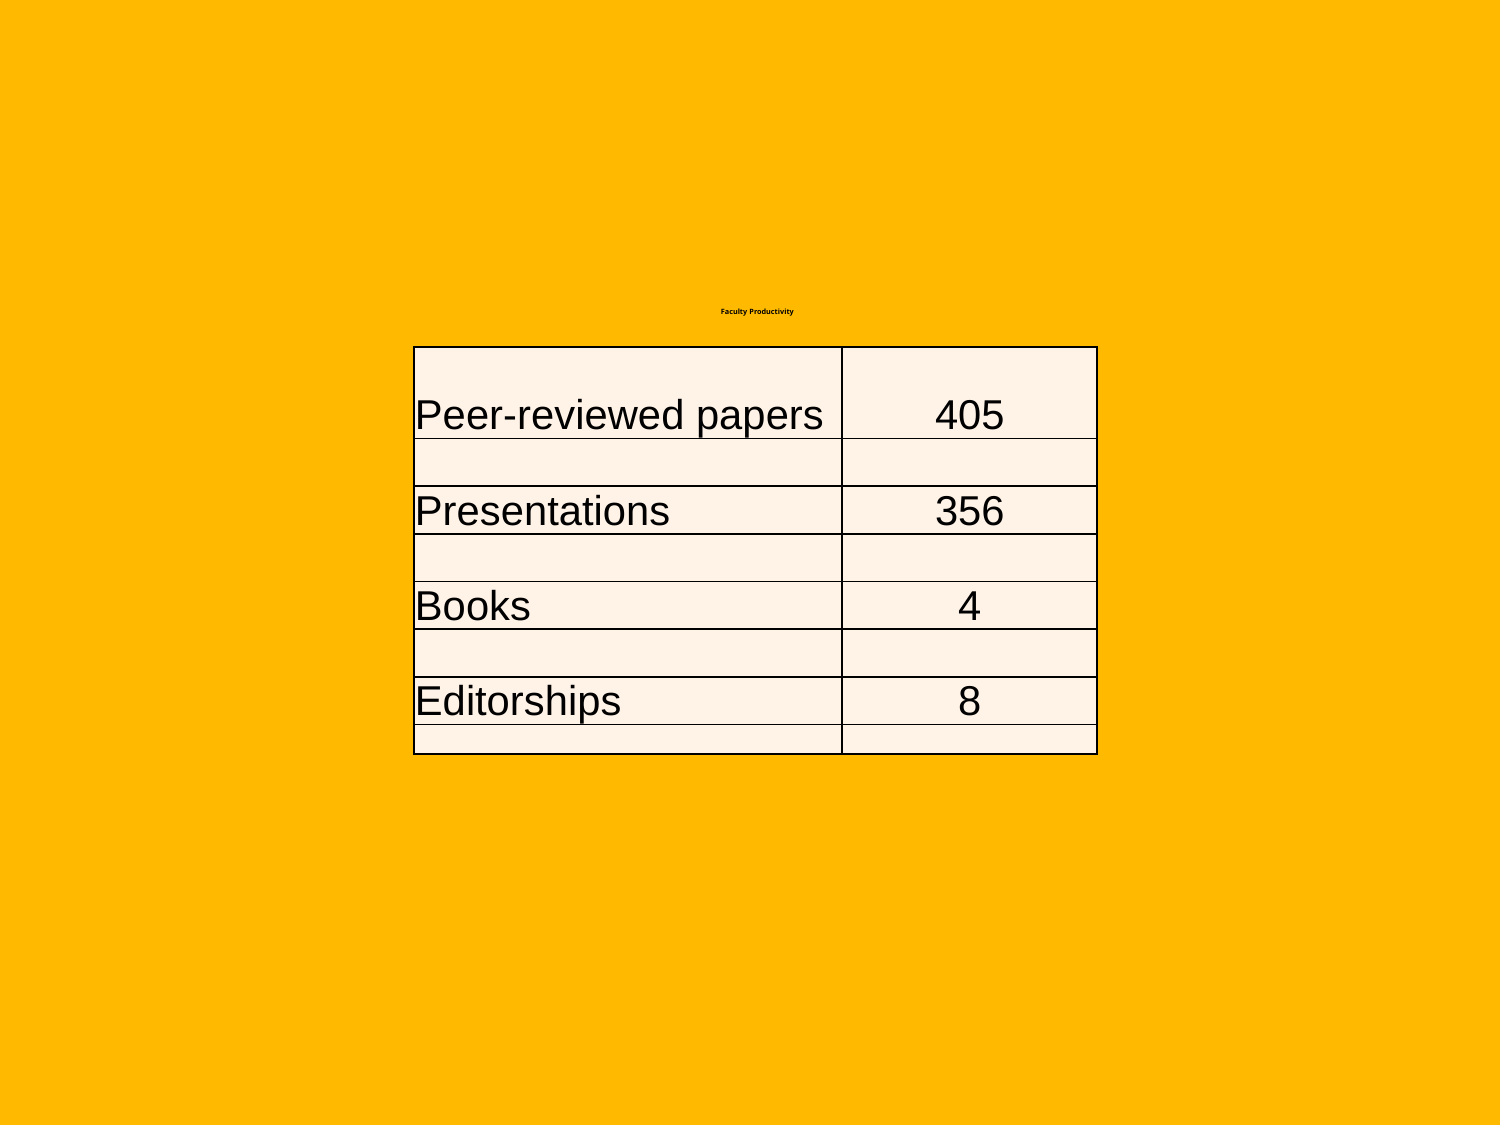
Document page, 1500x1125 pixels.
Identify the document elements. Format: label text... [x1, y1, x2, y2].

table_header 405 [843, 348, 1096, 438]
table_cell [843, 630, 1096, 676]
table_cell [843, 439, 1096, 485]
title Faculty Productivity [413, 232, 1104, 326]
table_cell Presentations [415, 487, 841, 533]
table_cell [415, 439, 841, 485]
table_cell 8 [843, 678, 1096, 724]
table_cell Editorships [415, 678, 841, 724]
table_cell 4 [843, 582, 1096, 628]
table_cell Books [415, 582, 841, 628]
table_cell [843, 725, 1096, 753]
table_cell 356 [843, 487, 1096, 533]
table_header Peer-reviewed papers [415, 348, 841, 438]
table_cell [415, 535, 841, 581]
table_cell [843, 535, 1096, 581]
table_cell [415, 725, 841, 753]
table_cell [415, 630, 841, 676]
